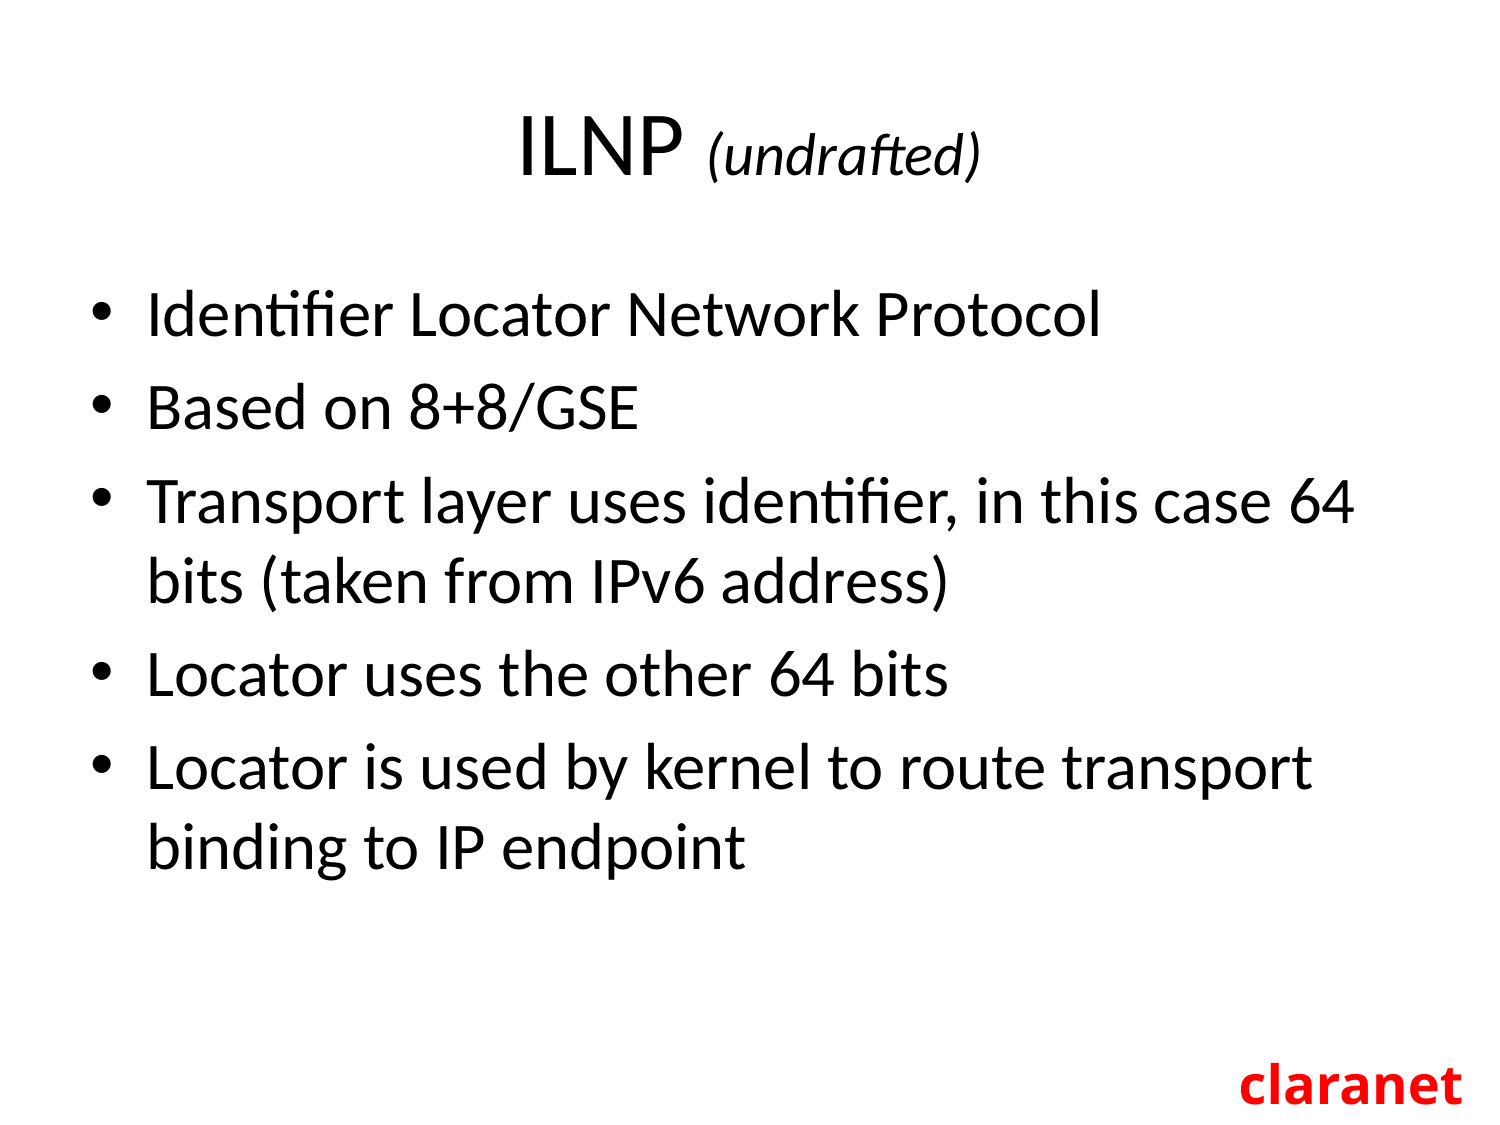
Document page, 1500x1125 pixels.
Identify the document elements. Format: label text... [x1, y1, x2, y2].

list Identifier Locator Network Protocol Based on 8+8/GSE Transport layer uses identifier, in this case 64 bits (taken from IPv6 address) Locator uses the other 64 bits Locator is used by kernel to route transport binding to IP endpoint [75, 262, 1425, 1005]
title ILNP (undrafted) [75, 45, 1425, 233]
